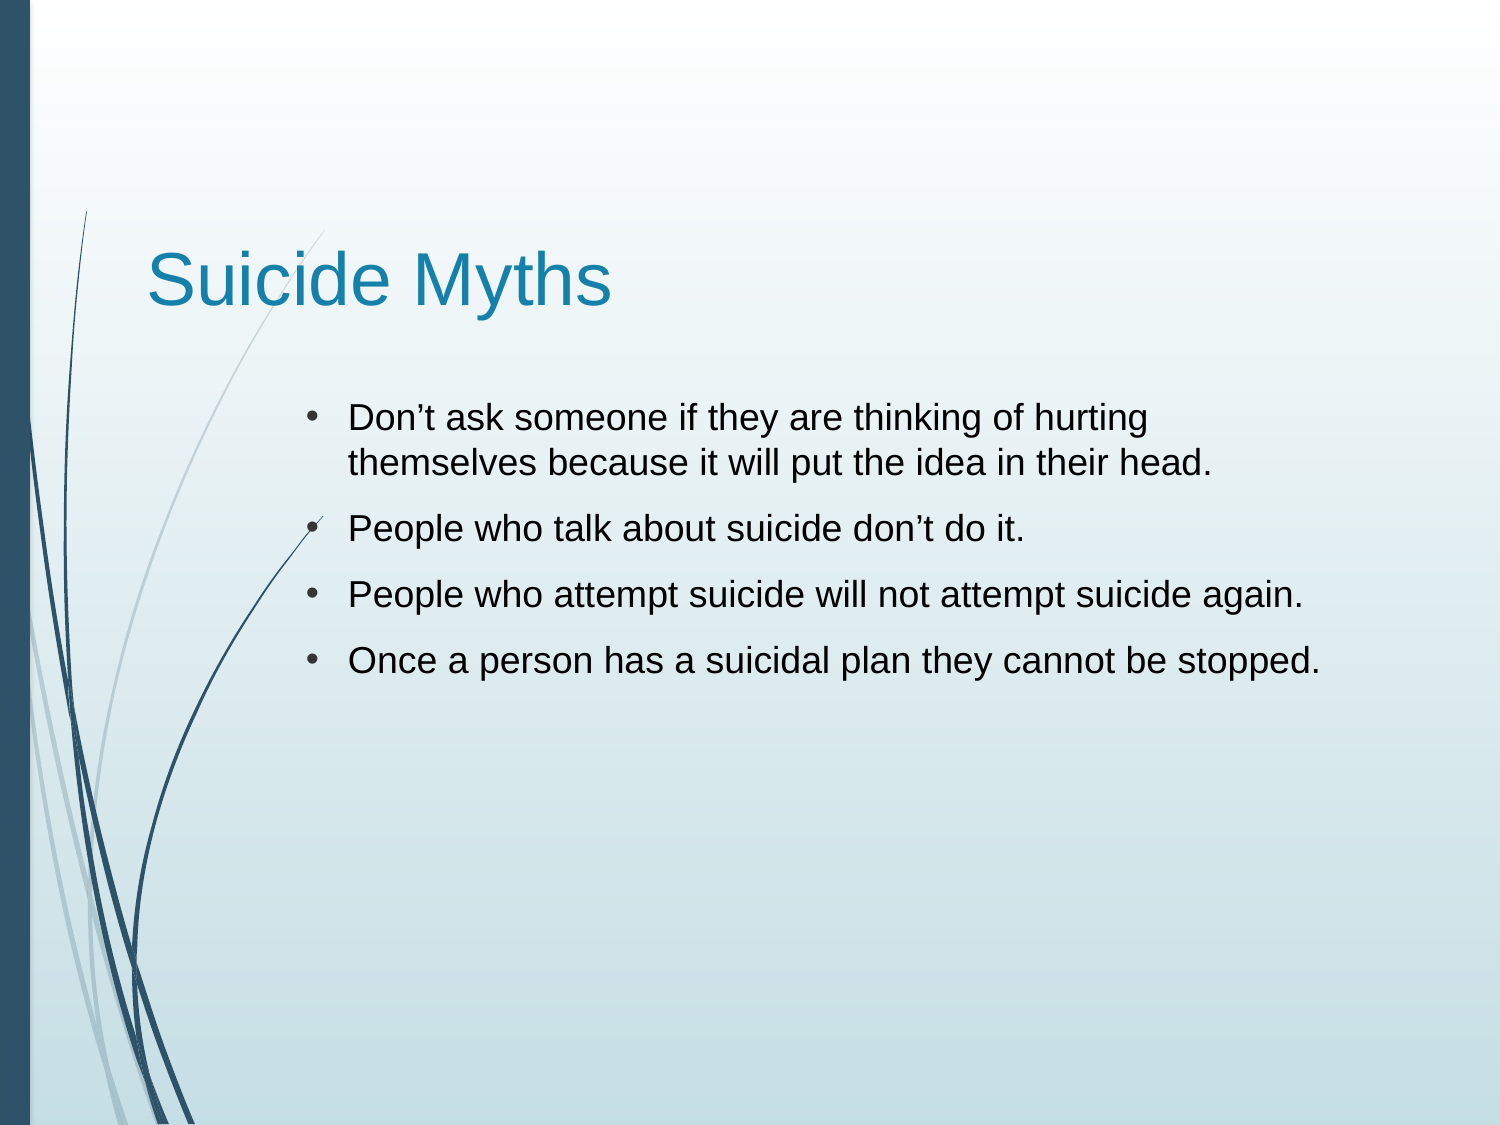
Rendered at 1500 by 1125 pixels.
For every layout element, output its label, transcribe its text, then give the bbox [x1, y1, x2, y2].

title Suicide Myths [131, 206, 1201, 329]
list Don’t ask someone if they are thinking of hurting themselves because it will put the idea in their head. People who talk about suicide don’t do it. People who attempt suicide will not attempt suicide again. Once a person has a suicidal plan they cannot be stopped. [290, 385, 1342, 891]
